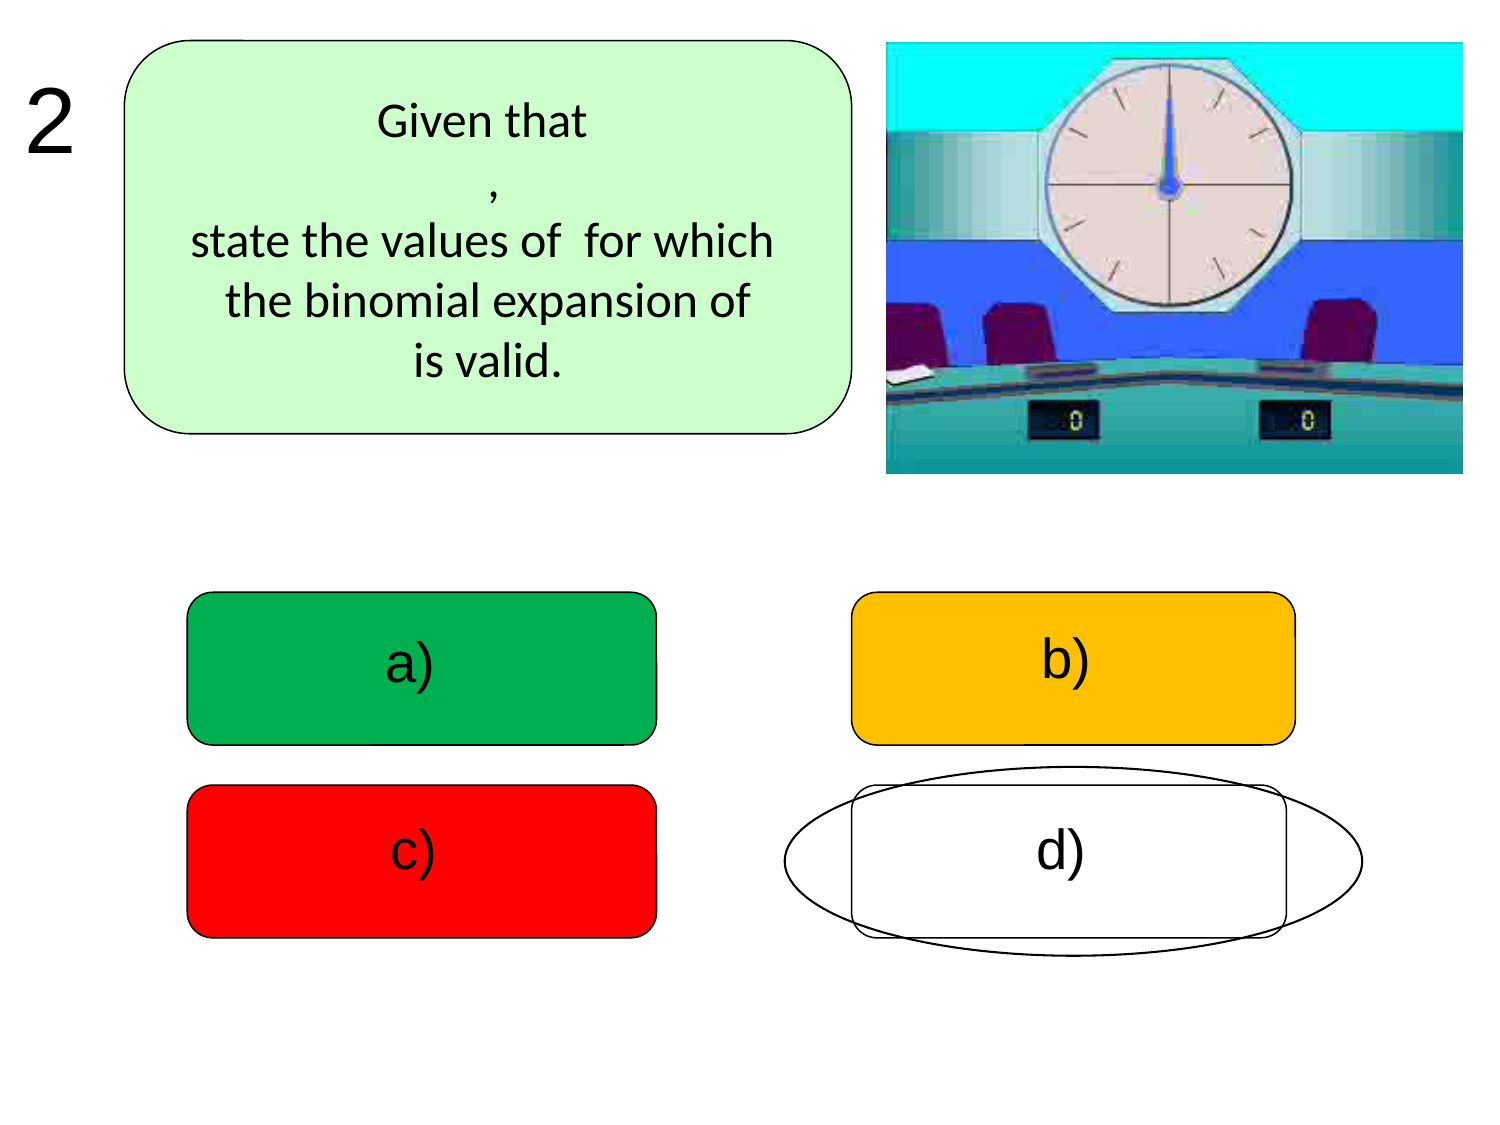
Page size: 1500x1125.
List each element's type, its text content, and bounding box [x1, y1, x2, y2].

text_box [783, 800, 851, 923]
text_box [187, 785, 657, 938]
text_box [217, 205, 248, 255]
text_box [899, 765, 1248, 785]
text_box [851, 785, 1287, 938]
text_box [885, 41, 1464, 475]
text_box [187, 592, 657, 746]
text_box [1287, 796, 1364, 926]
text_box [900, 938, 1247, 957]
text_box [851, 592, 1296, 746]
text_box 2 [9, 52, 76, 180]
